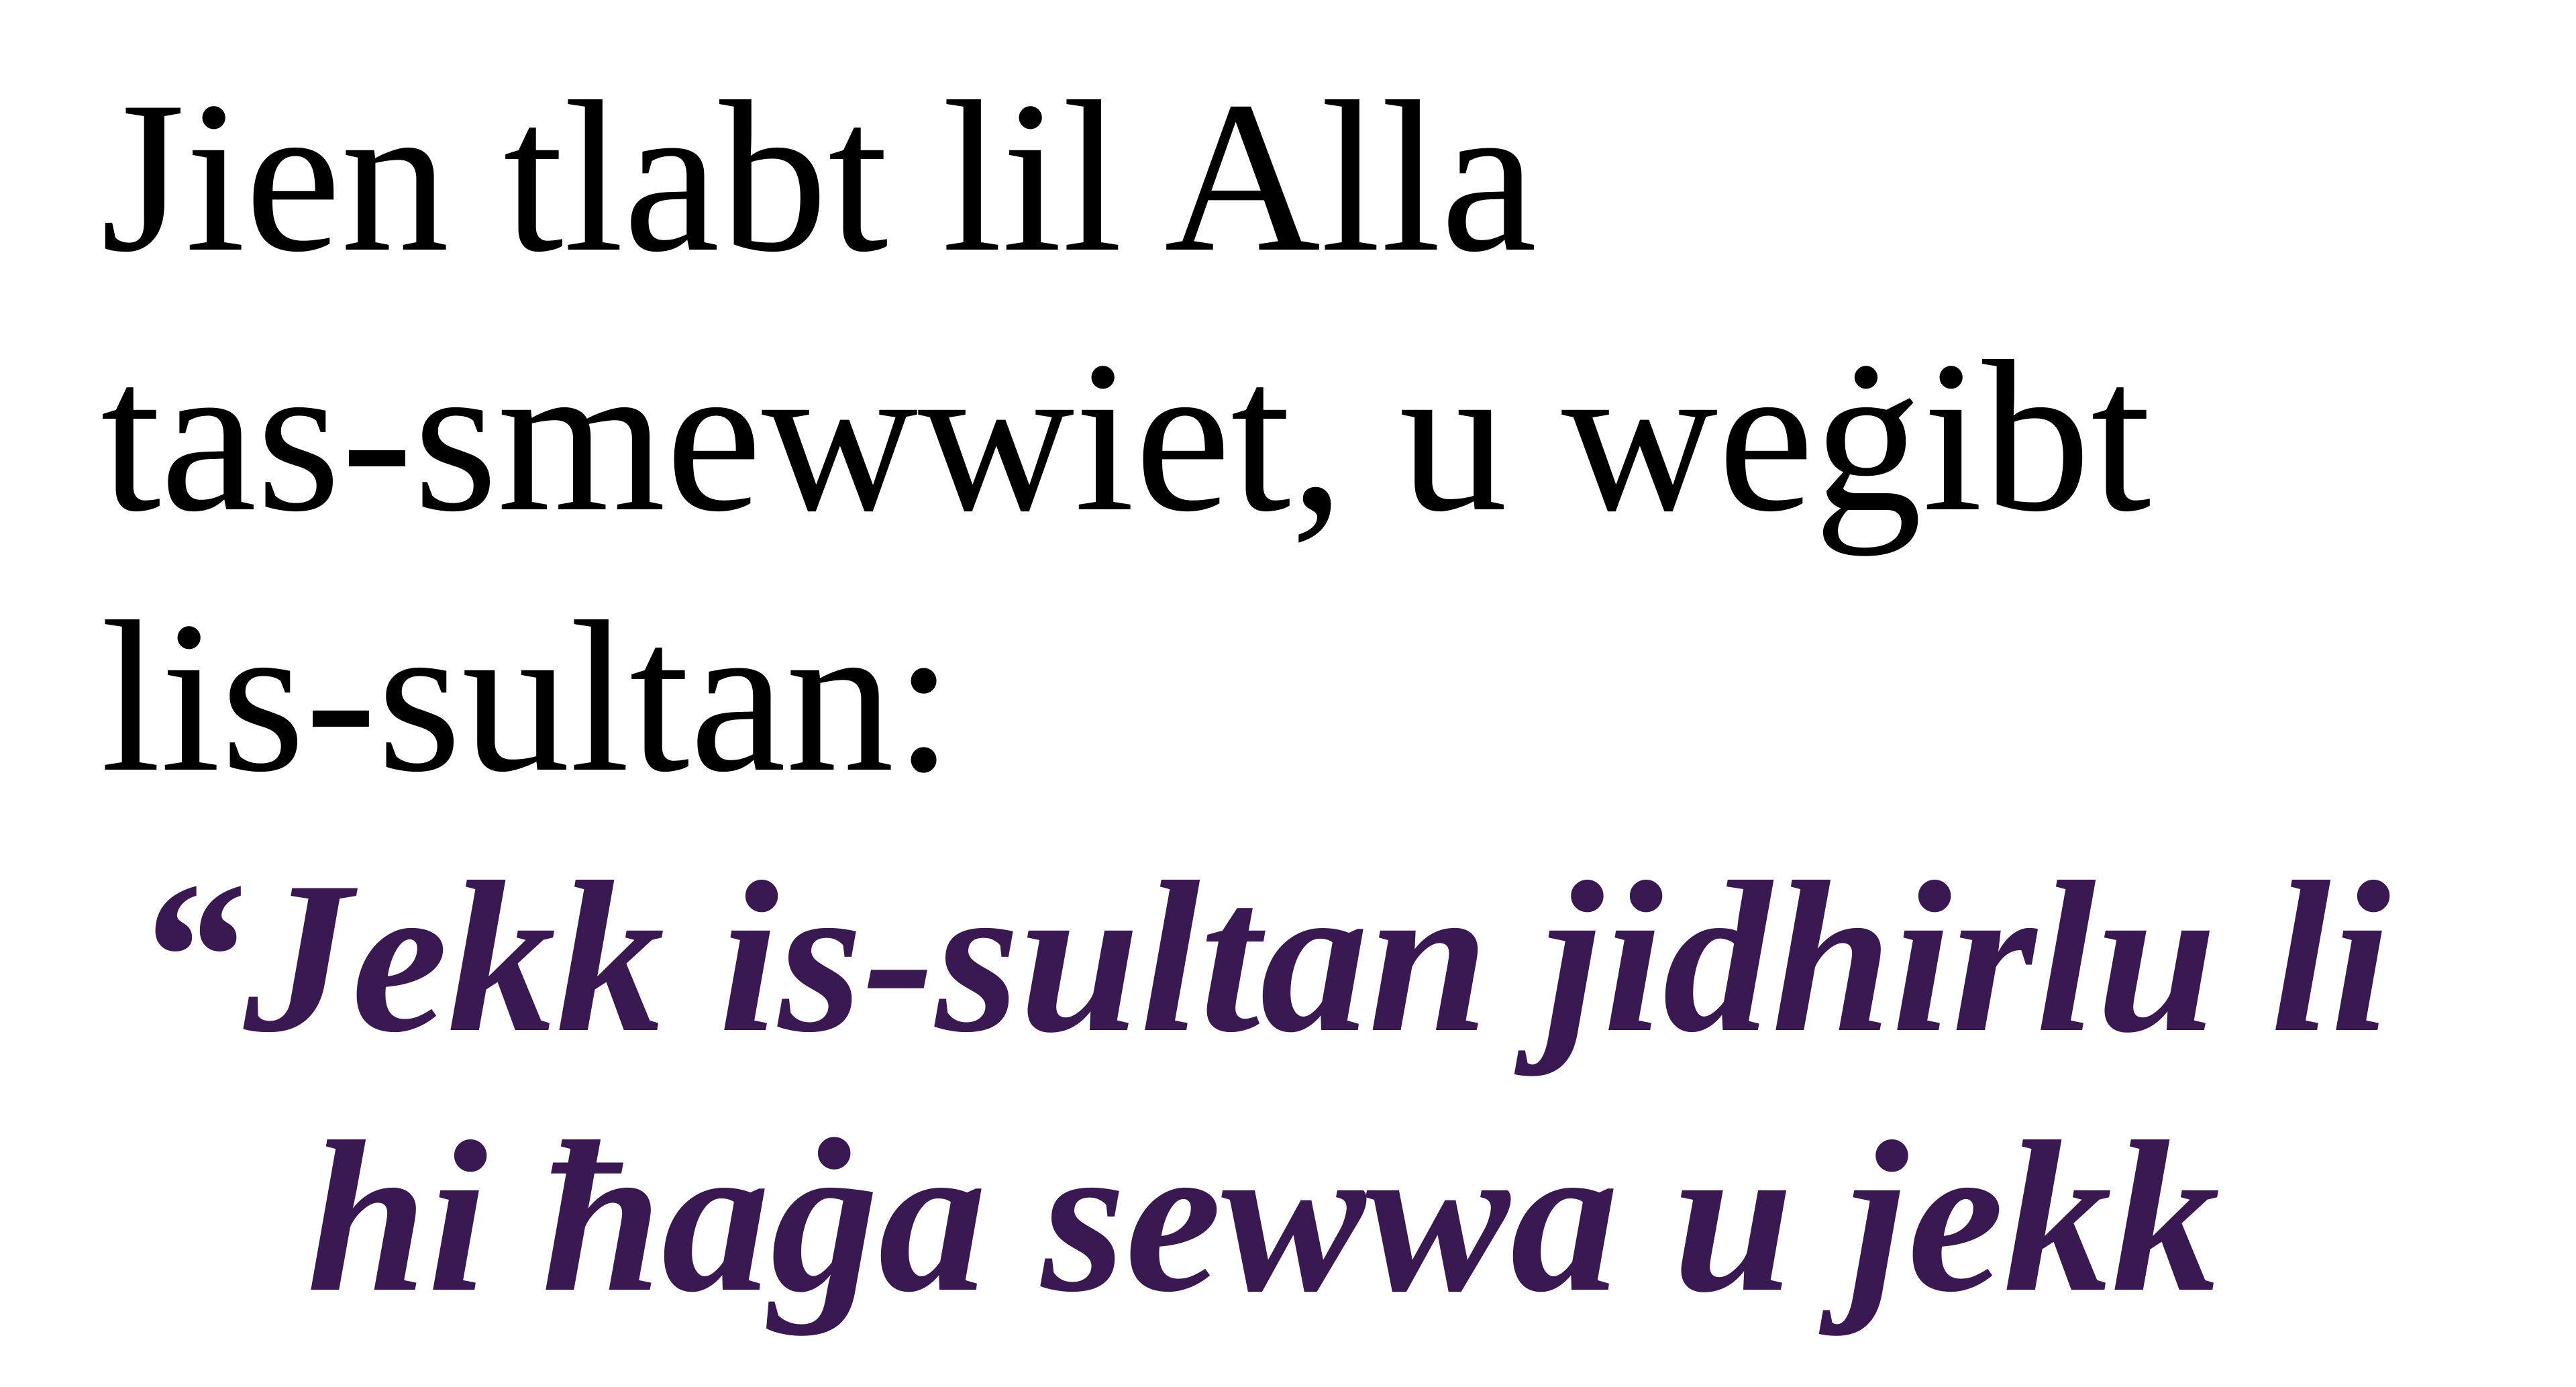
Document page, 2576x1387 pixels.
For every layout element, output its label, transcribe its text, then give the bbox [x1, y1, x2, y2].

text_box Jien tlabt lil Alla tas-smewwiet, u weġibt lis-sultan: “Jekk is-sultan jidhirlu li hi ħaġa sewwa u jekk [91, 28, 2493, 1339]
